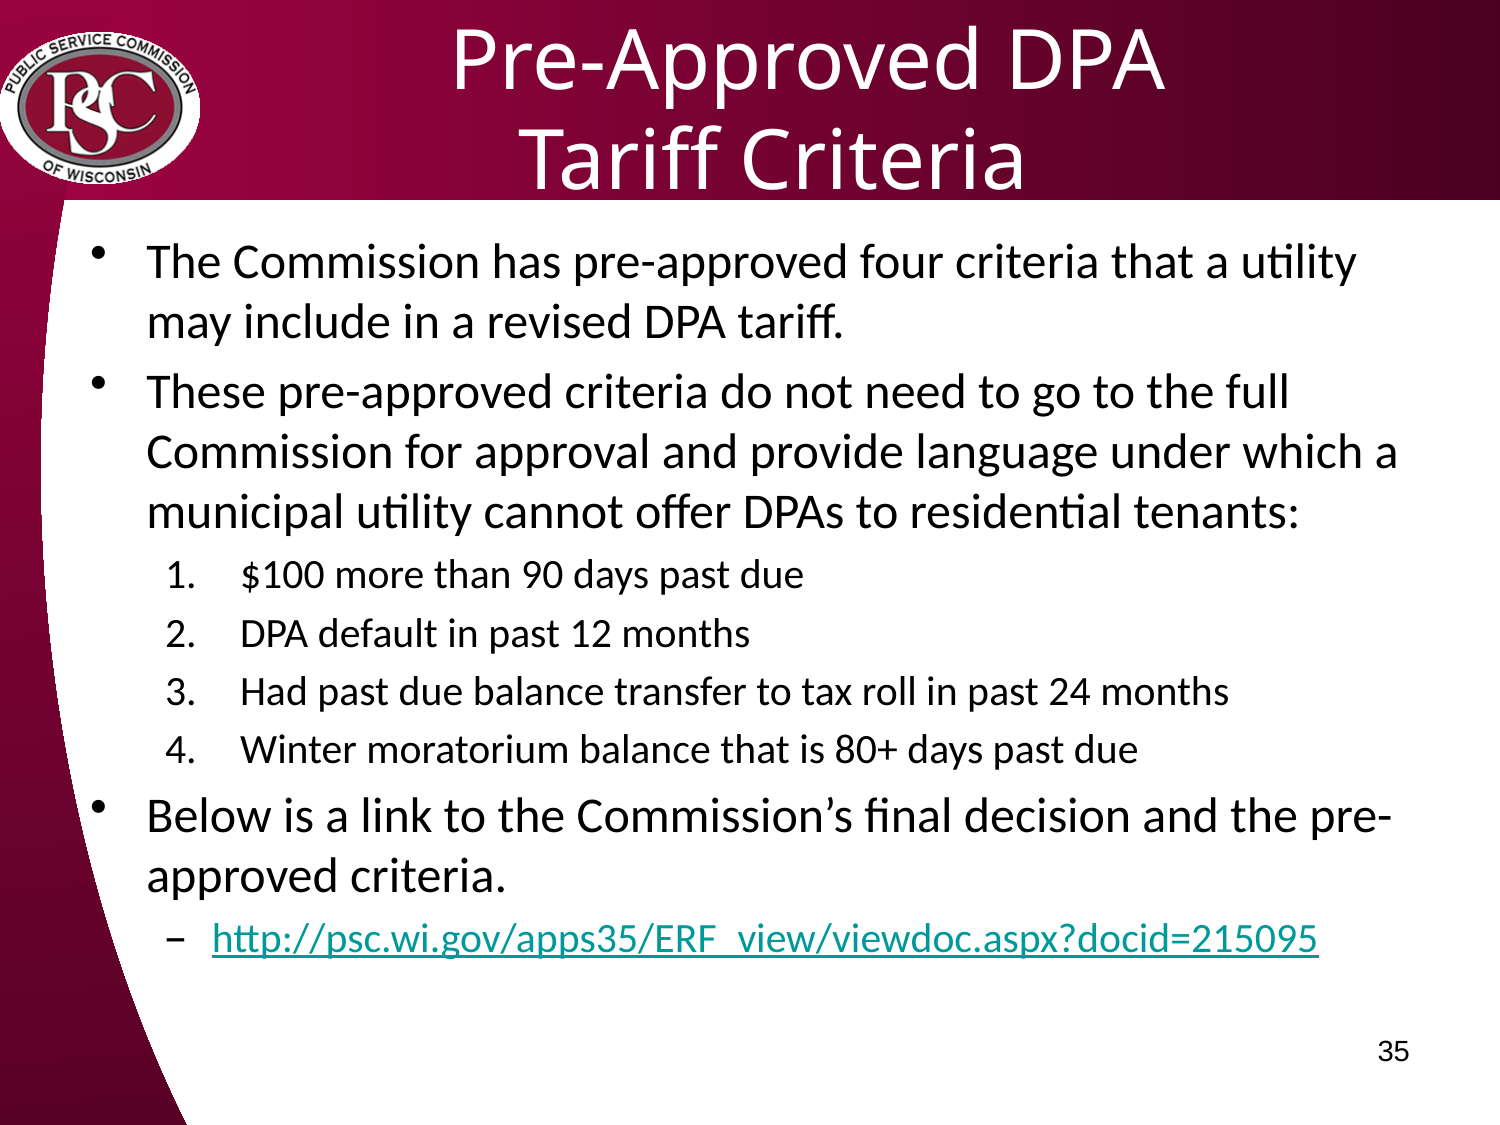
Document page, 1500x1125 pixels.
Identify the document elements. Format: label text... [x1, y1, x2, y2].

slide_number 35 [1074, 1024, 1426, 1103]
title Pre-Approved DPA Tariff Criteria [212, 24, 1426, 188]
list The Commission has pre-approved four criteria that a utility may include in a revised DPA tariff. These pre-approved criteria do not need to go to the full Commission for approval and provide language under which a municipal utility cannot offer DPAs to residential tenants: $100 more than 90 days past due DPA default in past 12 months Had past due balance transfer to tax roll in past 24 months Winter moratorium balance that is 80+ days past due Below is a link to the Commission’s final decision and the pre-approved criteria. http://psc.wi.gov/apps35/ERF_view/viewdoc.aspx?docid=215095 [74, 221, 1426, 990]
picture [0, 32, 200, 184]
